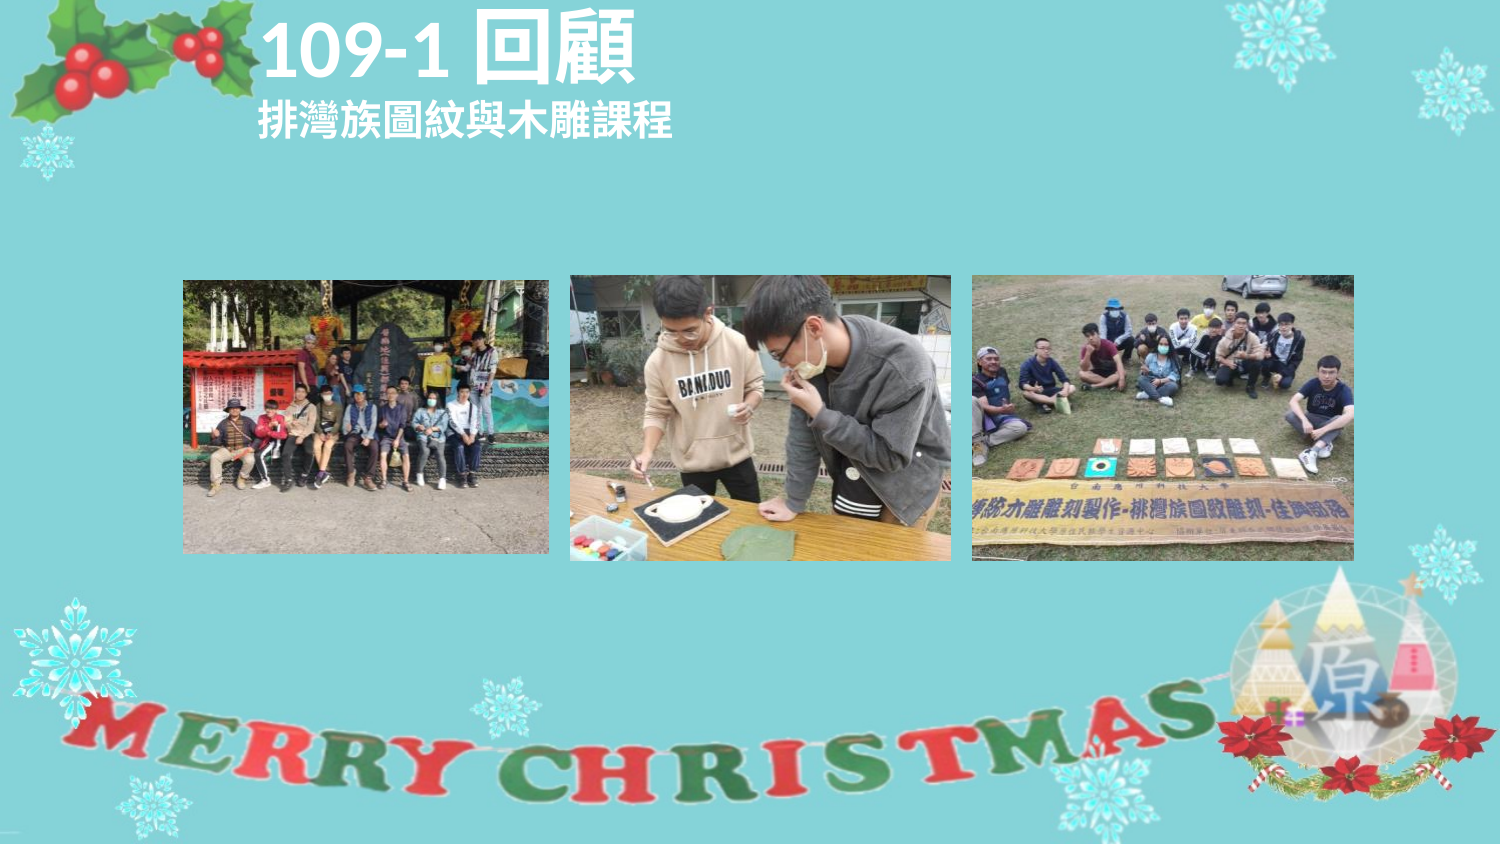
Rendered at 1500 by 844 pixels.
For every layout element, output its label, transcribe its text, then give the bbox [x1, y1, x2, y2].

picture [570, 275, 952, 562]
picture [182, 279, 549, 555]
title 109-1回顧 排灣族圖紋與木雕課程 [242, 8, 1500, 130]
picture [972, 275, 1354, 562]
